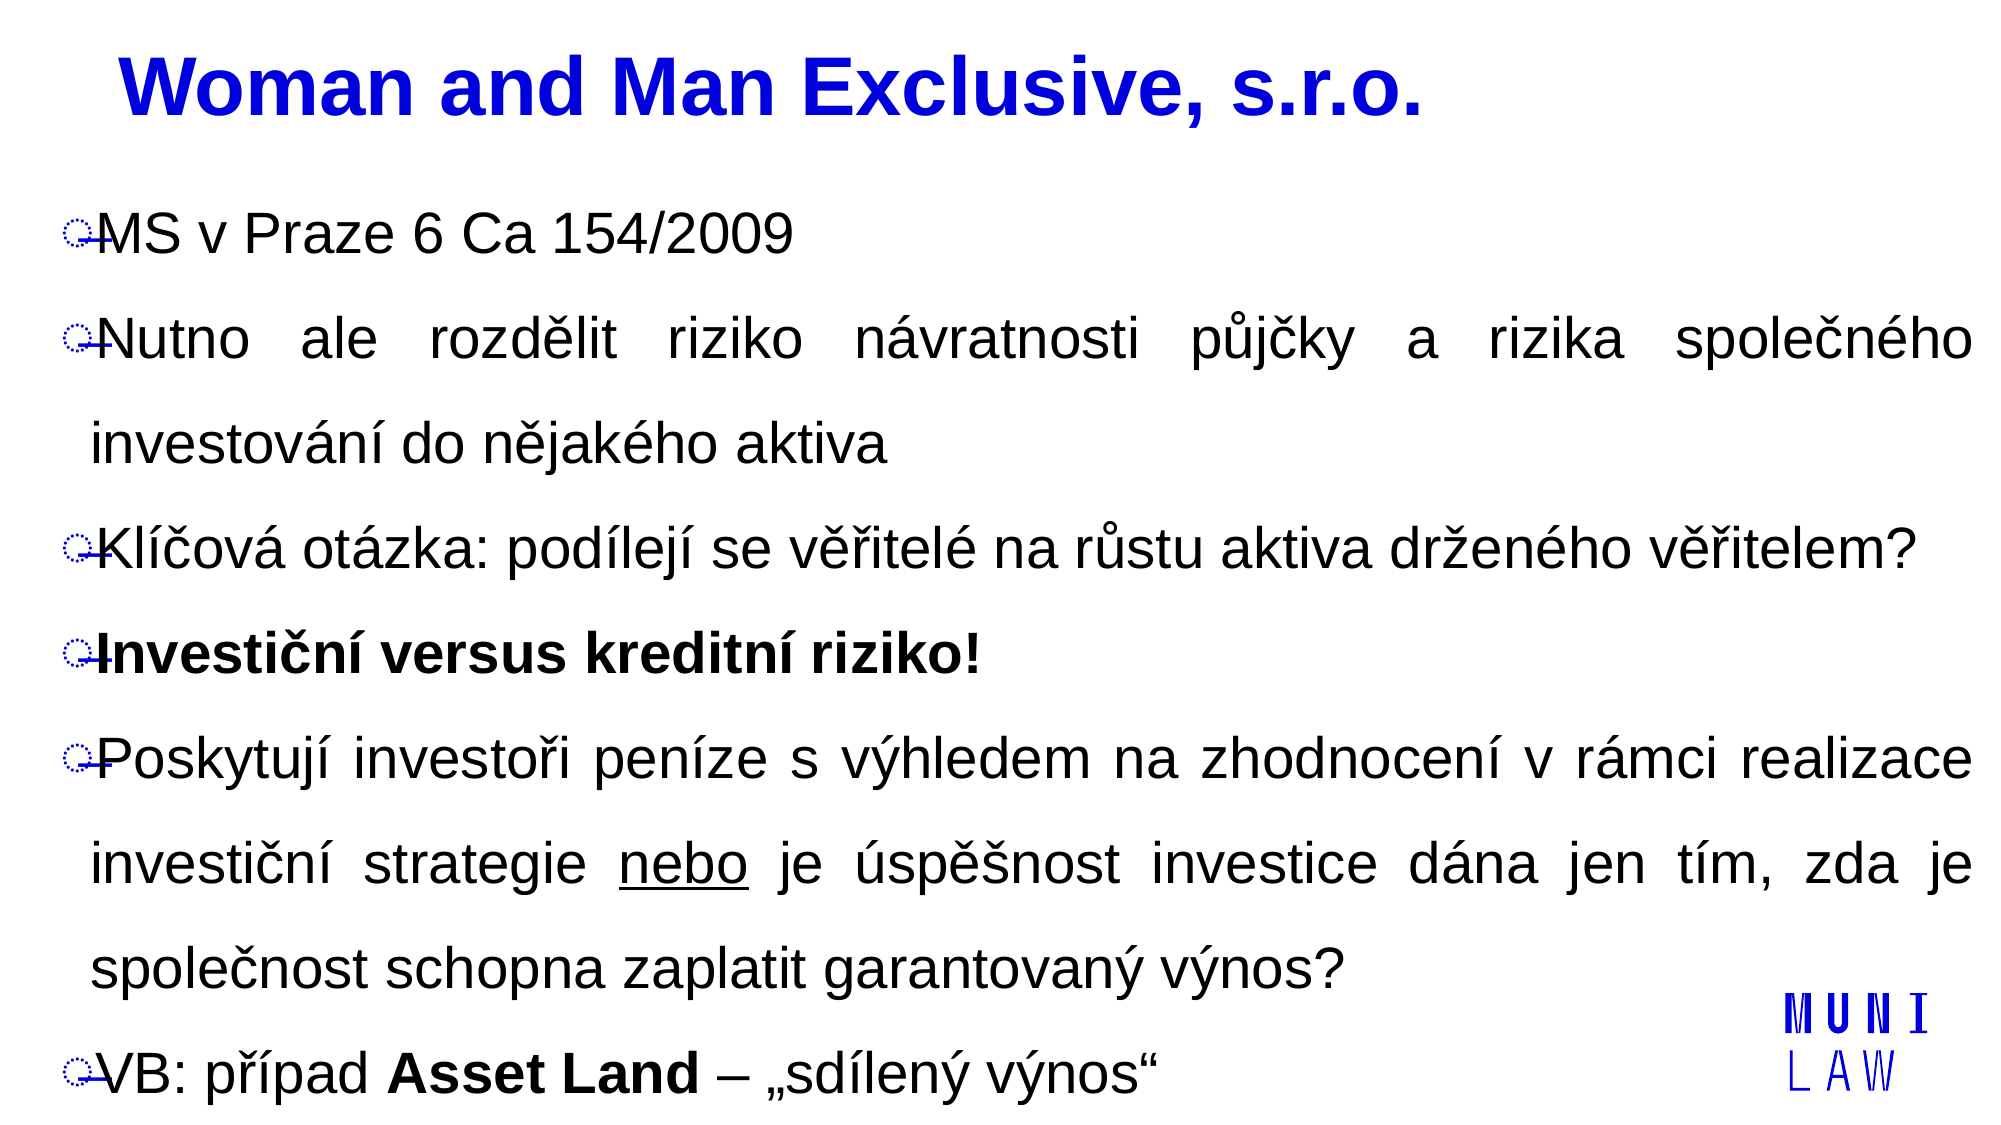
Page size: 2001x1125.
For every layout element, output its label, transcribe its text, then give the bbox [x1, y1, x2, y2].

title Woman and Man Exclusive, s.r.o. [118, 48, 1883, 141]
list MS v Praze 6 Ca 154/2009 Nutno ale rozdělit riziko návratnosti půjčky a rizika společného investování do nějakého aktiva Klíčová otázka: podílejí se věřitelé na růstu aktiva drženého věřitelem? Investiční versus kreditní riziko! Poskytují investoři peníze s výhledem na zhodnocení v rámci realizace investiční strategie nebo je úspěšnost investice dána jen tím, zda je společnost schopna zaplatit garantovaný výnos? VB: případ Asset Land – „sdílený výnos“ [48, 160, 1977, 1086]
